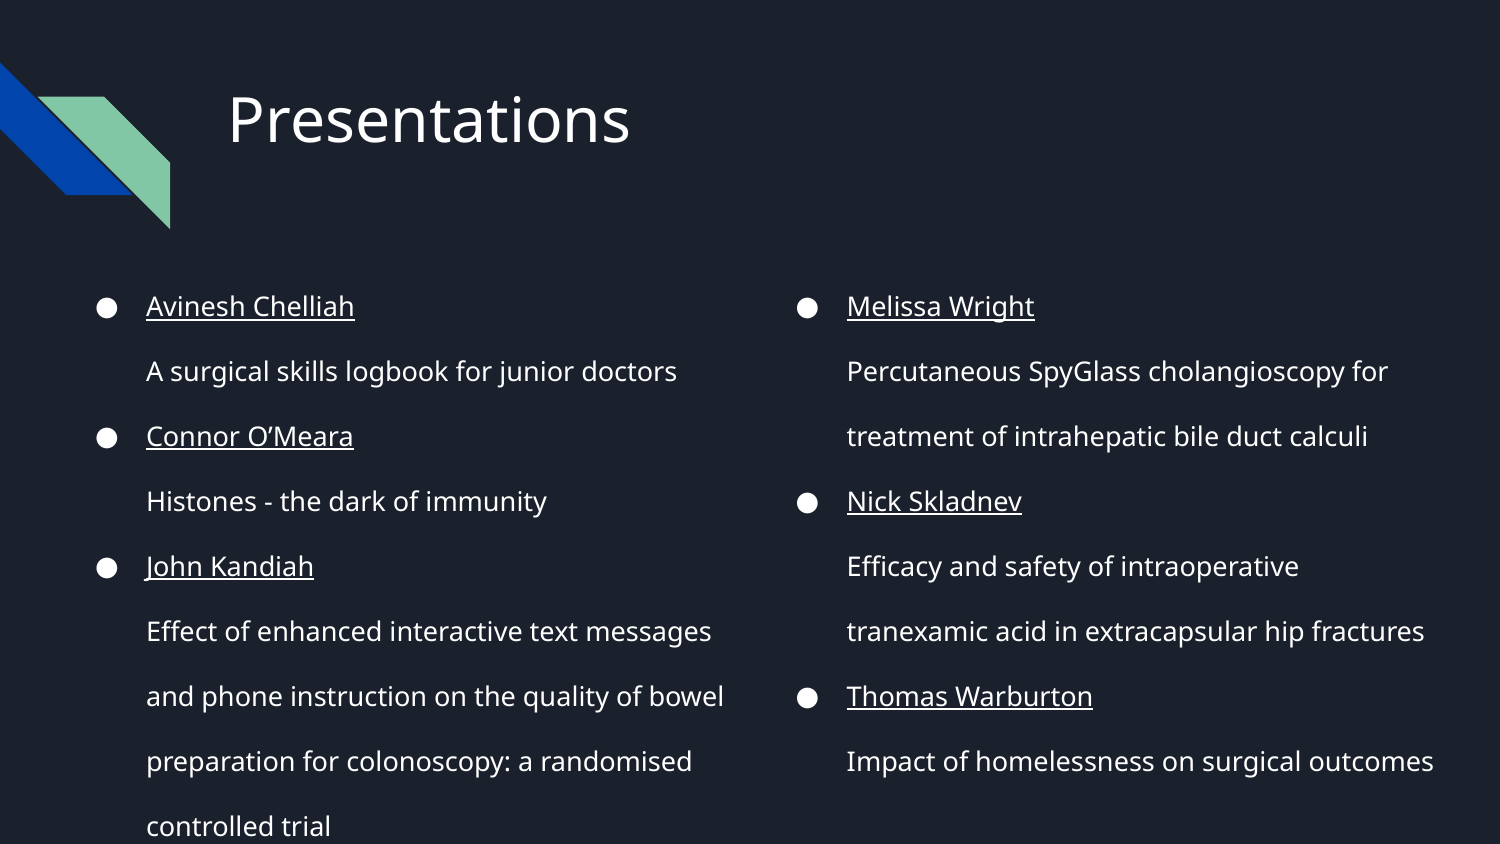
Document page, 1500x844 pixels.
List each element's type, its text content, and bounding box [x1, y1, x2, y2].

title Presentations [212, 64, 1368, 215]
list Melissa Wright Percutaneous SpyGlass cholangioscopy for treatment of intrahepatic bile duct calculi Nick Skladnev Efficacy and safety of intraoperative tranexamic acid in extracapsular hip fractures Thomas Warburton Impact of homelessness on surgical outcomes [756, 241, 1458, 803]
list Avinesh Chelliah A surgical skills logbook for junior doctors Connor O’Meara Histones - the dark of immunity John Kandiah Effect of enhanced interactive text messages and phone instruction on the quality of bowel preparation for colonoscopy: a randomised controlled trial [56, 241, 756, 803]
